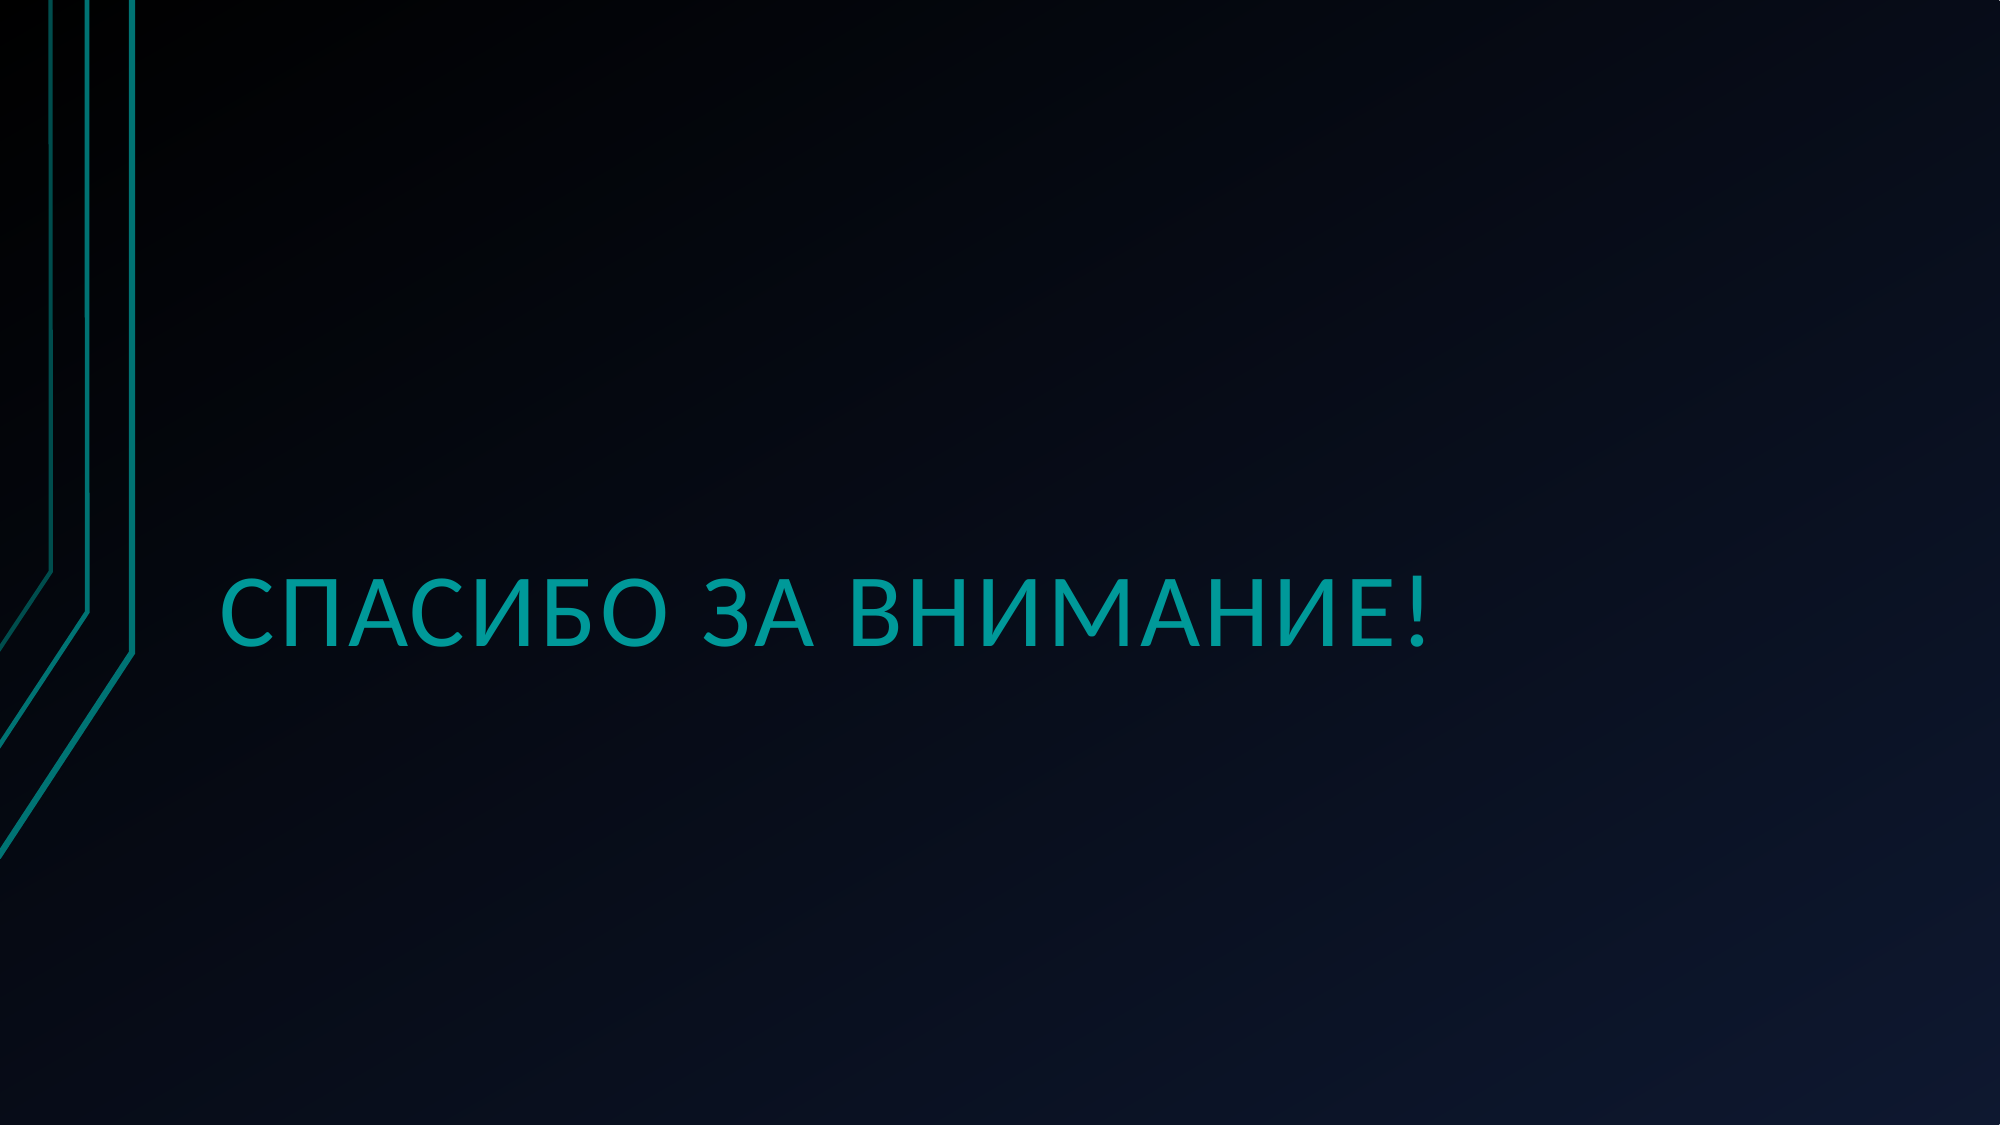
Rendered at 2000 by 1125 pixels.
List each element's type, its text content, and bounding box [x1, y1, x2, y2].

title СПАСИБО ЗА ВНИМАНИЕ! [199, 279, 1567, 680]
